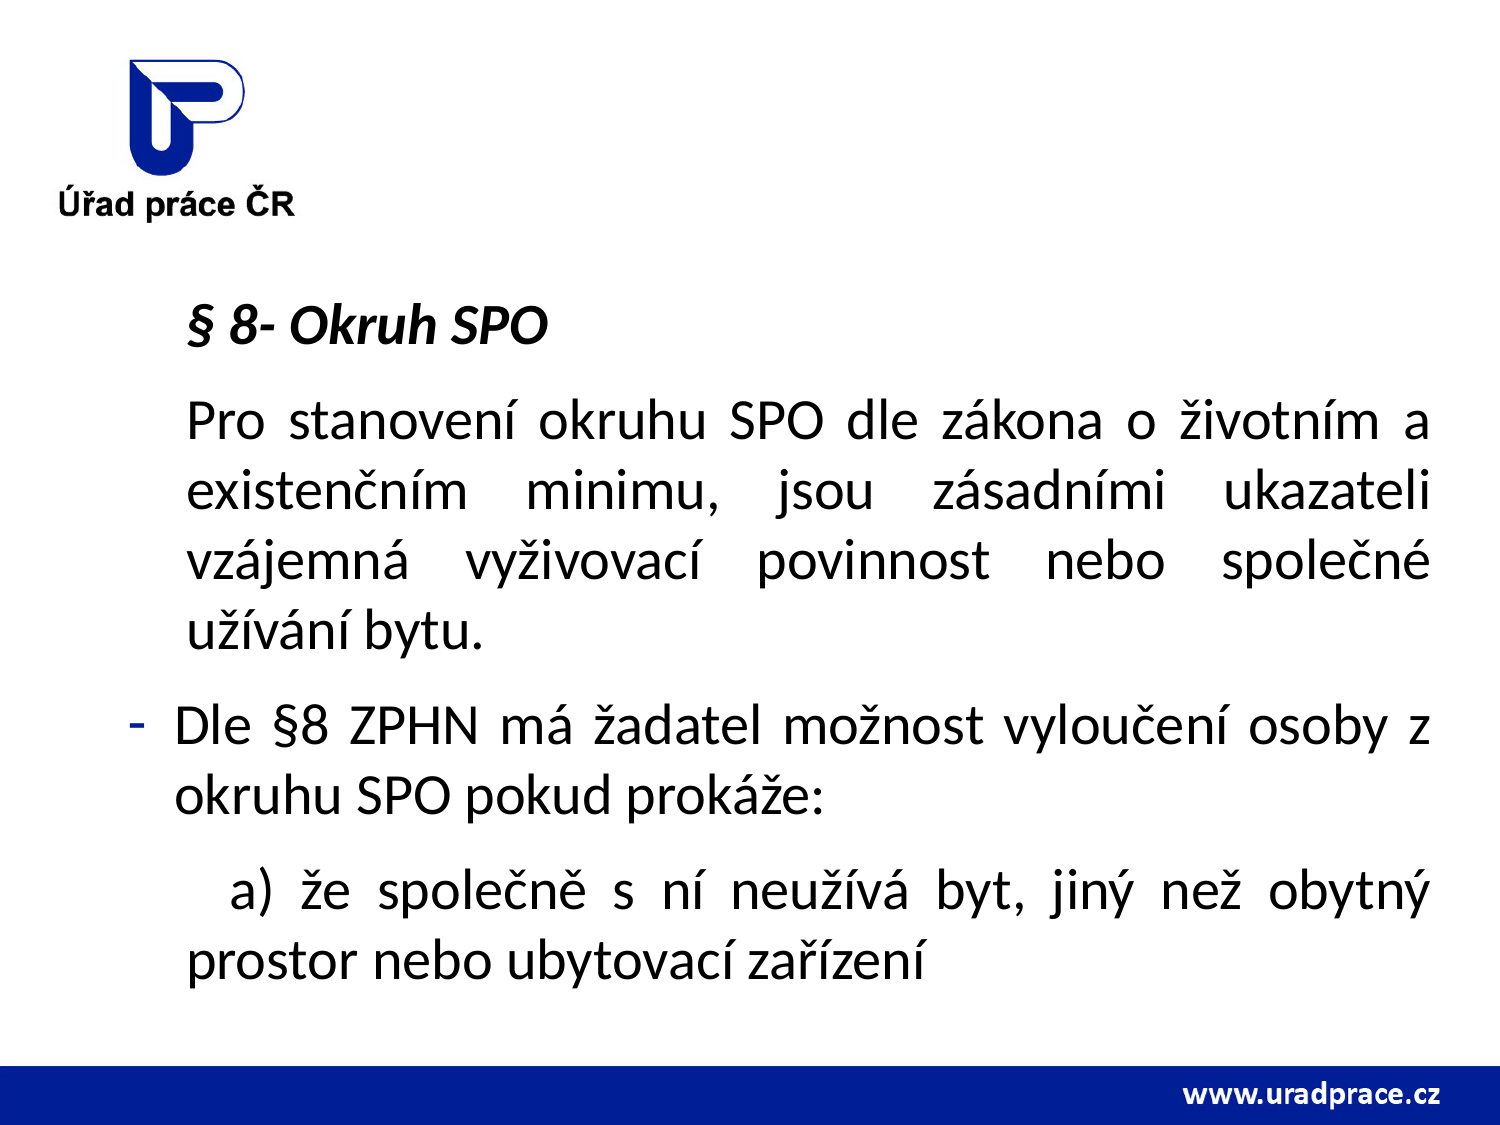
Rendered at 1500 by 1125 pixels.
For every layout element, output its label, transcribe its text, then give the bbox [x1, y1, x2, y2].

picture [0, 0, 1500, 1125]
list § 8- Okruh SPO Pro stanovení okruhu SPO dle zákona o životním a existenčním minimu, jsou zásadními ukazateli vzájemná vyživovací povinnost nebo společné užívání bytu. Dle §8 ZPHN má žadatel možnost vyloučení osoby z okruhu SPO pokud prokáže: a) že společně s ní neužívá byt, jiný než obytný prostor nebo ubytovací zařízení [111, 278, 1448, 1059]
